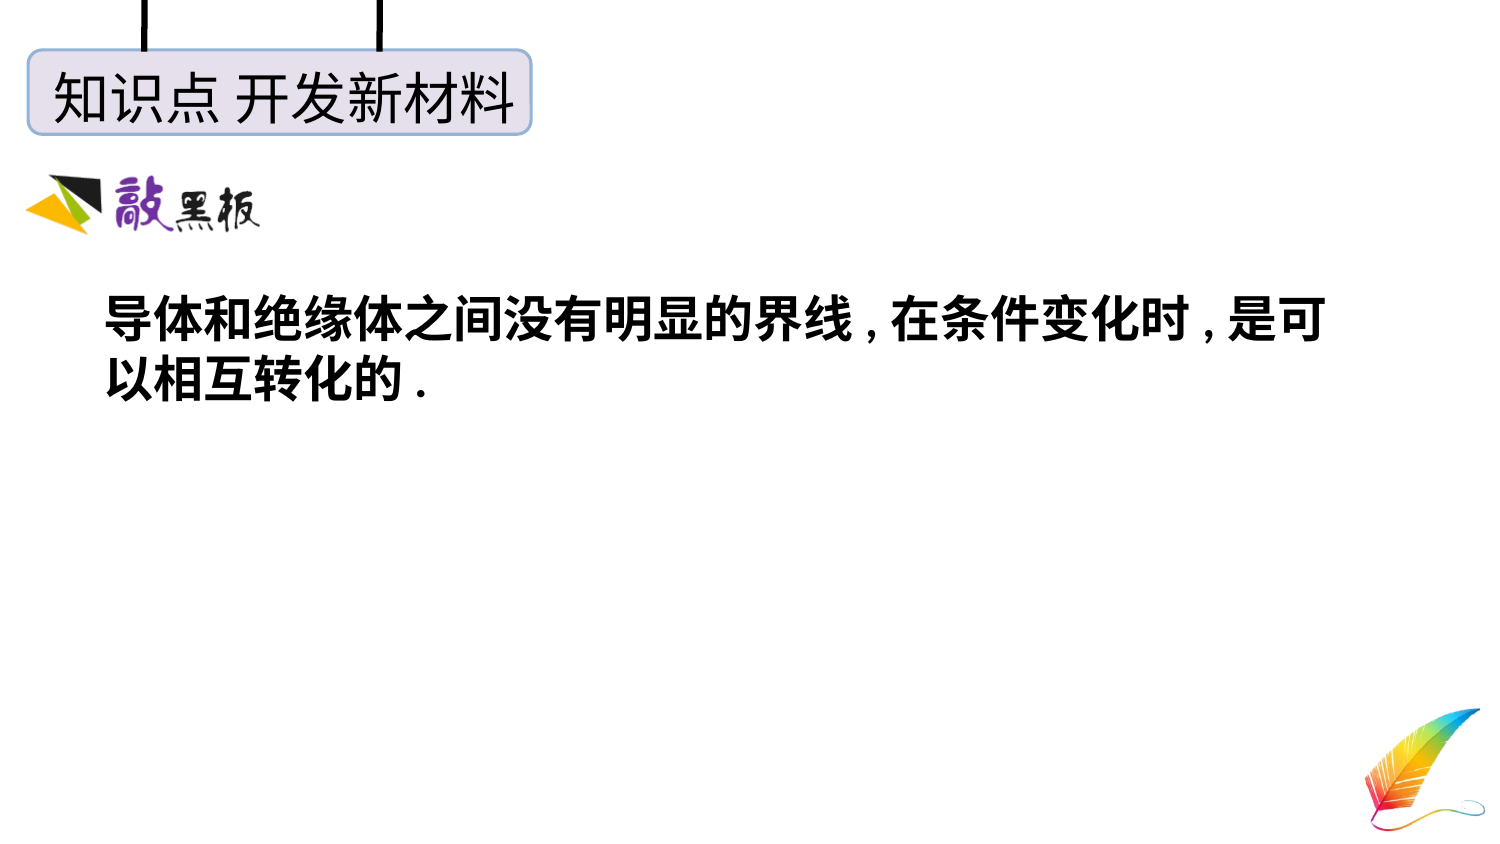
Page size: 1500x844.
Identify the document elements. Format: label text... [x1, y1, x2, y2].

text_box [27, 0, 532, 135]
text_box 导体和绝缘体之间没有明显的界线,在条件变化时,是可以相互转化的. [88, 280, 1381, 415]
picture [24, 144, 288, 256]
picture [1346, 691, 1500, 844]
